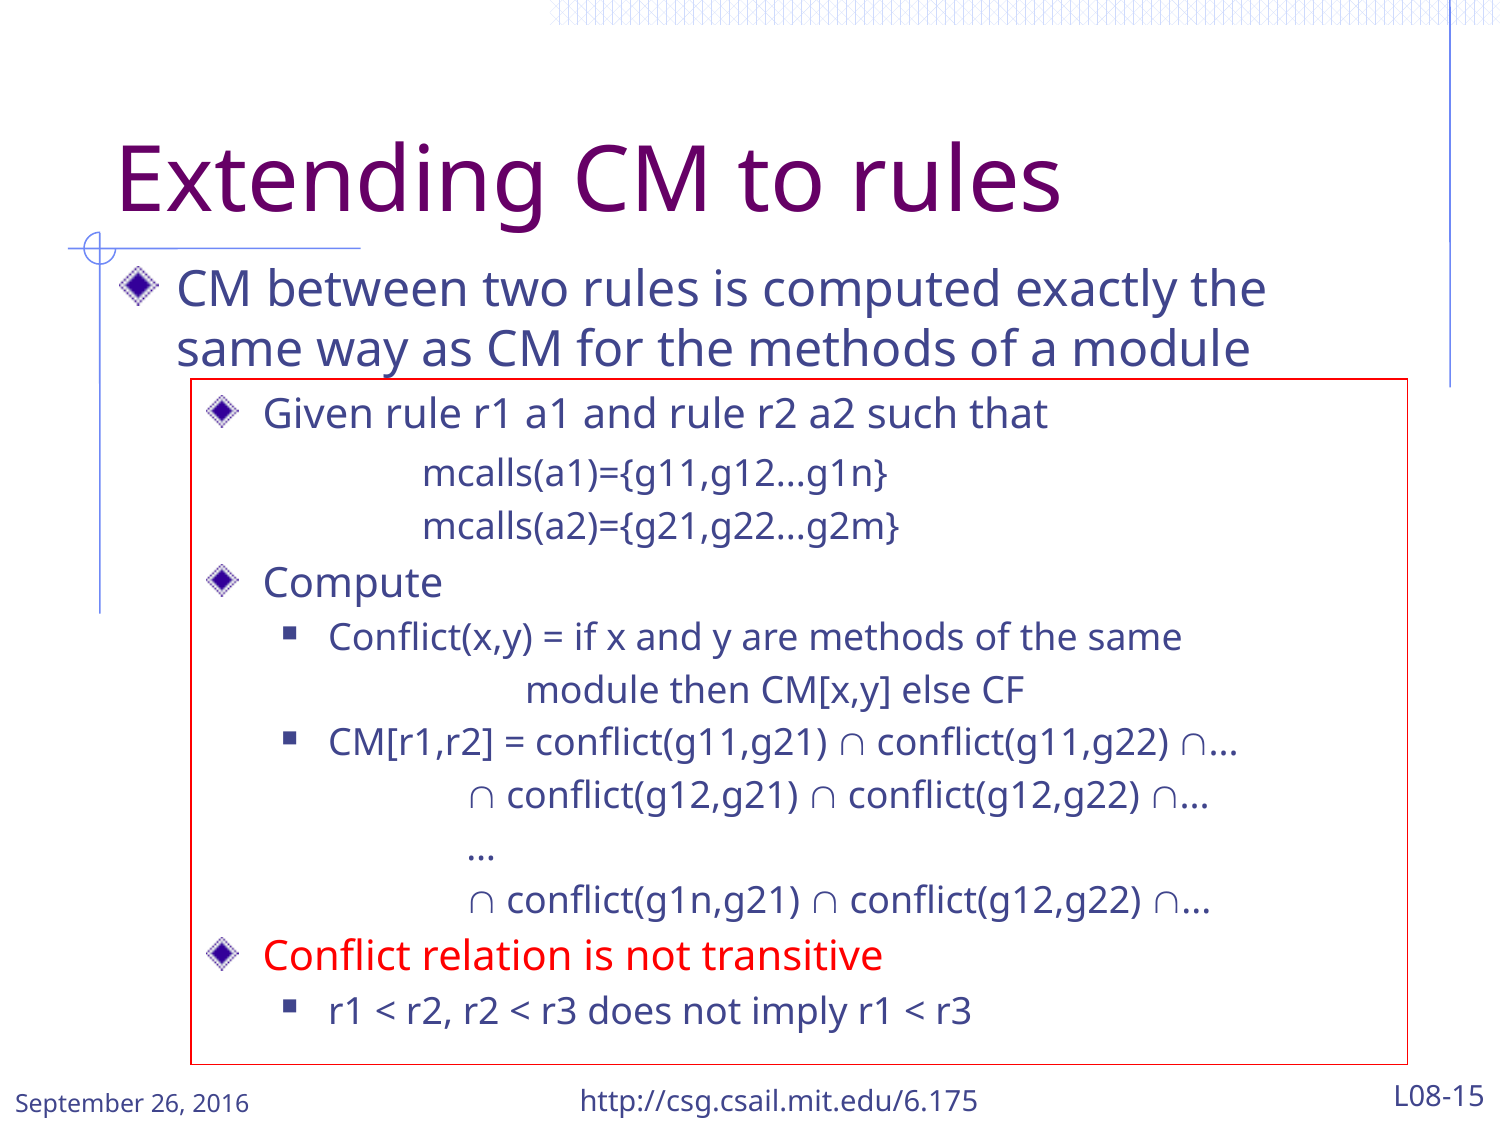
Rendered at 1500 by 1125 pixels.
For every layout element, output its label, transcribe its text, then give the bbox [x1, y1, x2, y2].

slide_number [0, 1049, 313, 1125]
list CM between two rules is computed exactly the same way as CM for the methods of a module [104, 248, 1381, 392]
text_box Given rule r1 a1 and rule r2 a2 such that mcalls(a1)={g11,g12...g1n} mcalls(a2)={g21,g22...g2m} Compute Conflict(x,y) = if x and y are methods of the same module then CM[x,y] else CF CM[r1,r2] = conflict(g11,g21)  conflict(g11,g22) ...  conflict(g12,g21)  conflict(g12,g22) ... …  conflict(g1n,g21)  conflict(g12,g22) ... Conflict relation is not transitive r1 < r2, r2 < r3 does not imply r1 < r3 [191, 379, 1408, 1065]
picture [206, 937, 239, 971]
picture [206, 564, 239, 597]
picture [206, 395, 239, 428]
slide_number L08-15 [1187, 1049, 1500, 1125]
picture [119, 266, 159, 306]
footer http://csg.csail.mit.edu/6.175 [508, 1049, 1051, 1125]
title Extending CM to rules [99, 49, 1376, 238]
